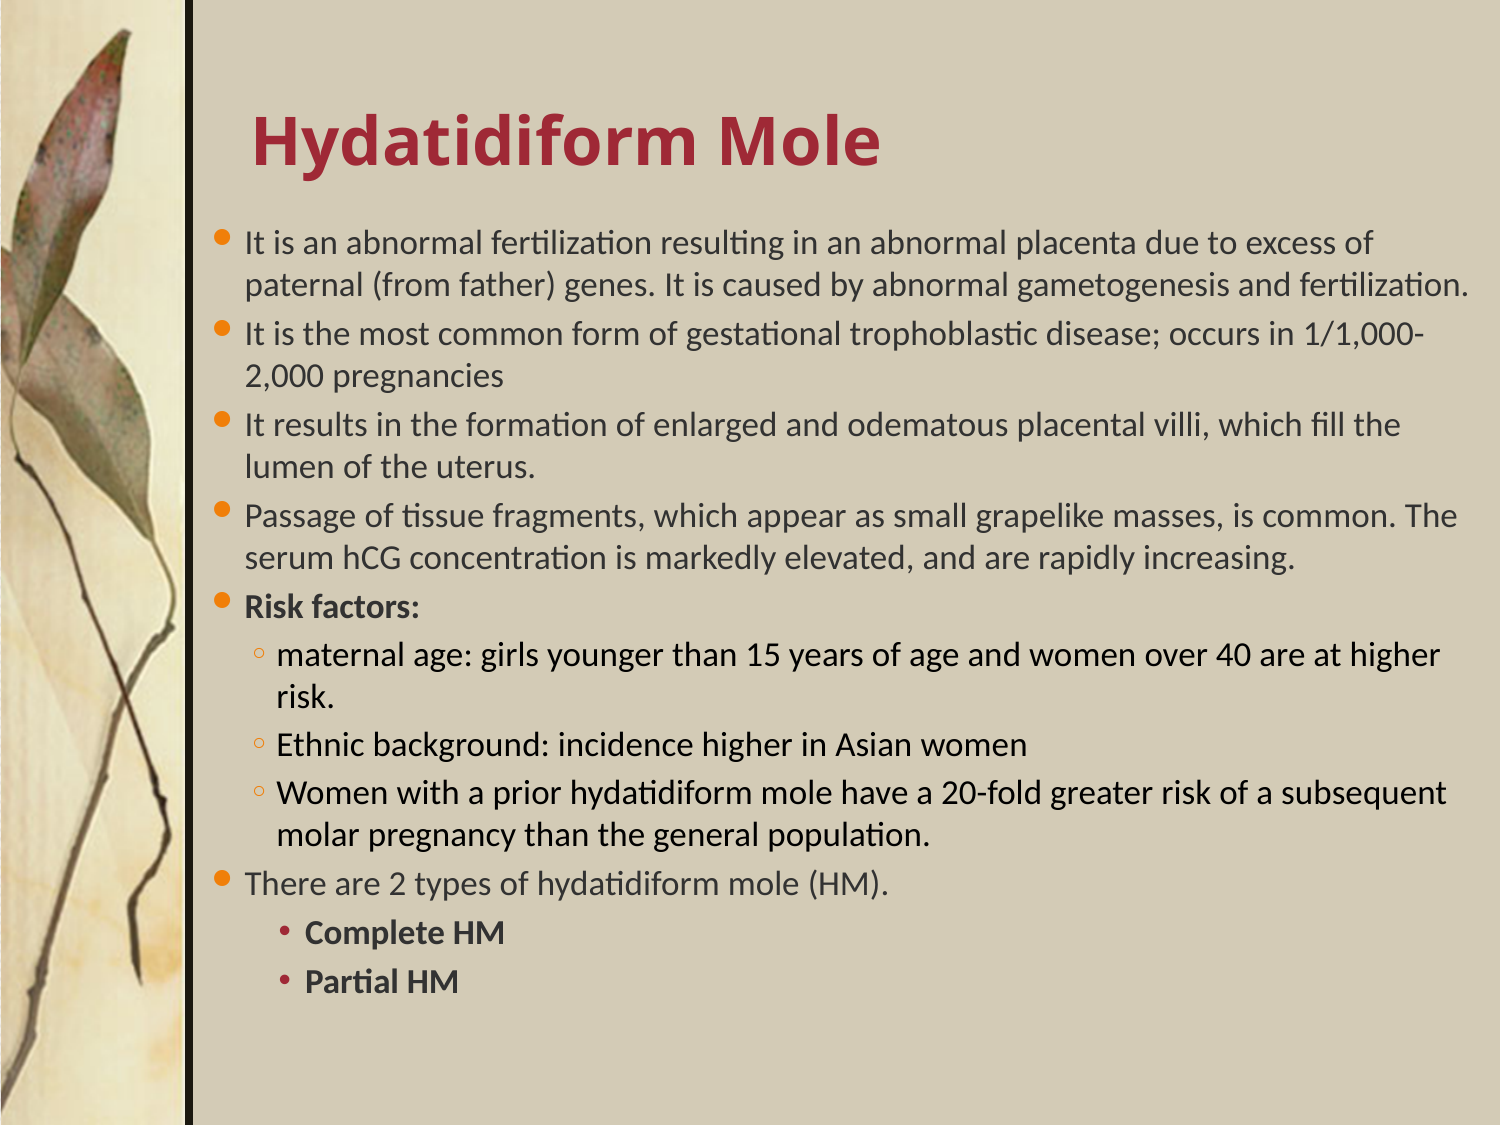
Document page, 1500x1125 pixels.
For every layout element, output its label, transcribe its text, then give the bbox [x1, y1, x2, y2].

title Hydatidiform Mole [235, 45, 1466, 212]
list It is an abnormal fertilization resulting in an abnormal placenta due to excess of paternal (from father) genes. It is caused by abnormal gametogenesis and fertilization. It is the most common form of gestational trophoblastic disease; occurs in 1/1,000-2,000 pregnancies It results in the formation of enlarged and odematous placental villi, which fill the lumen of the uterus. Passage of tissue fragments, which appear as small grapelike masses, is common. The serum hCG concentration is markedly elevated, and are rapidly increasing. Risk factors: maternal age: girls younger than 15 years of age and women over 40 are at higher risk. Ethnic background: incidence higher in Asian women Women with a prior hydatidiform mole have a 20-fold greater risk of a subsequent molar pregnancy than the general population. There are 2 types of hydatidiform mole (HM). Complete HM Partial HM [187, 212, 1500, 1059]
picture [0, 0, 185, 1125]
